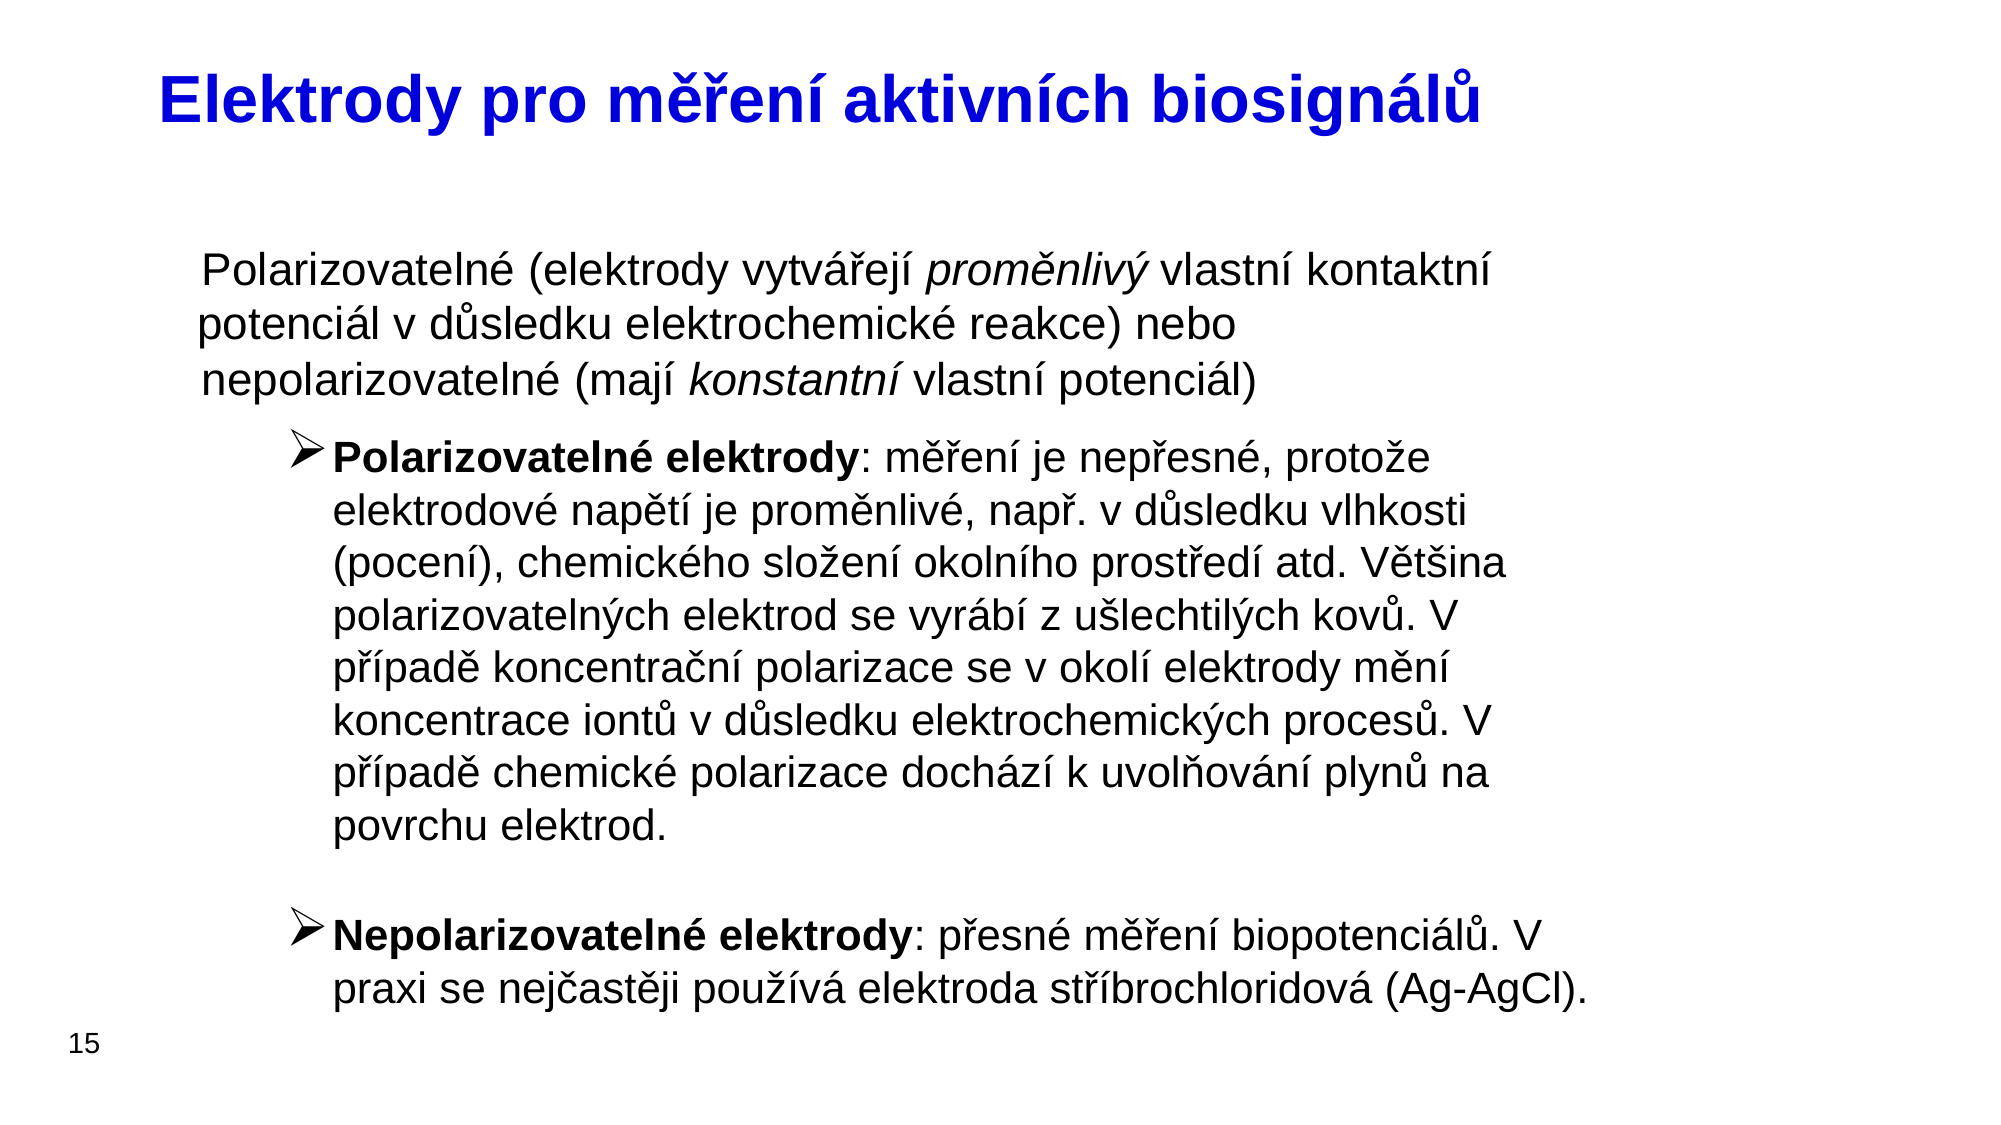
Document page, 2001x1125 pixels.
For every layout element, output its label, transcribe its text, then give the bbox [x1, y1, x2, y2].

title Elektrody pro měření aktivních biosignálů [144, 45, 1529, 249]
list Polarizovatelné (elektrody vytvářejí proměnlivý vlastní kontaktní potenciál v důsledku elektrochemické reakce) nebo nepolarizovatelné (mají konstantní vlastní potenciál) Polarizovatelné elektrody: měření je nepřesné, protože elektrodové napětí je proměnlivé, např. v důsledku vlhkosti (pocení), chemického složení okolního prostředí atd. Většina polarizovatelných elektrod se vyrábí z ušlechtilých kovů. V případě koncentrační polarizace se v okolí elektrody mění koncentrace iontů v důsledku elektrochemických procesů. V případě chemické polarizace dochází k uvolňování plynů na povrchu elektrod. Nepolarizovatelné elektrody: přesné měření biopotenciálů. V praxi se nejčastěji používá elektroda stříbrochloridová (Ag-AgCl). [182, 231, 1634, 1020]
slide_number 15 [67, 1021, 110, 1063]
